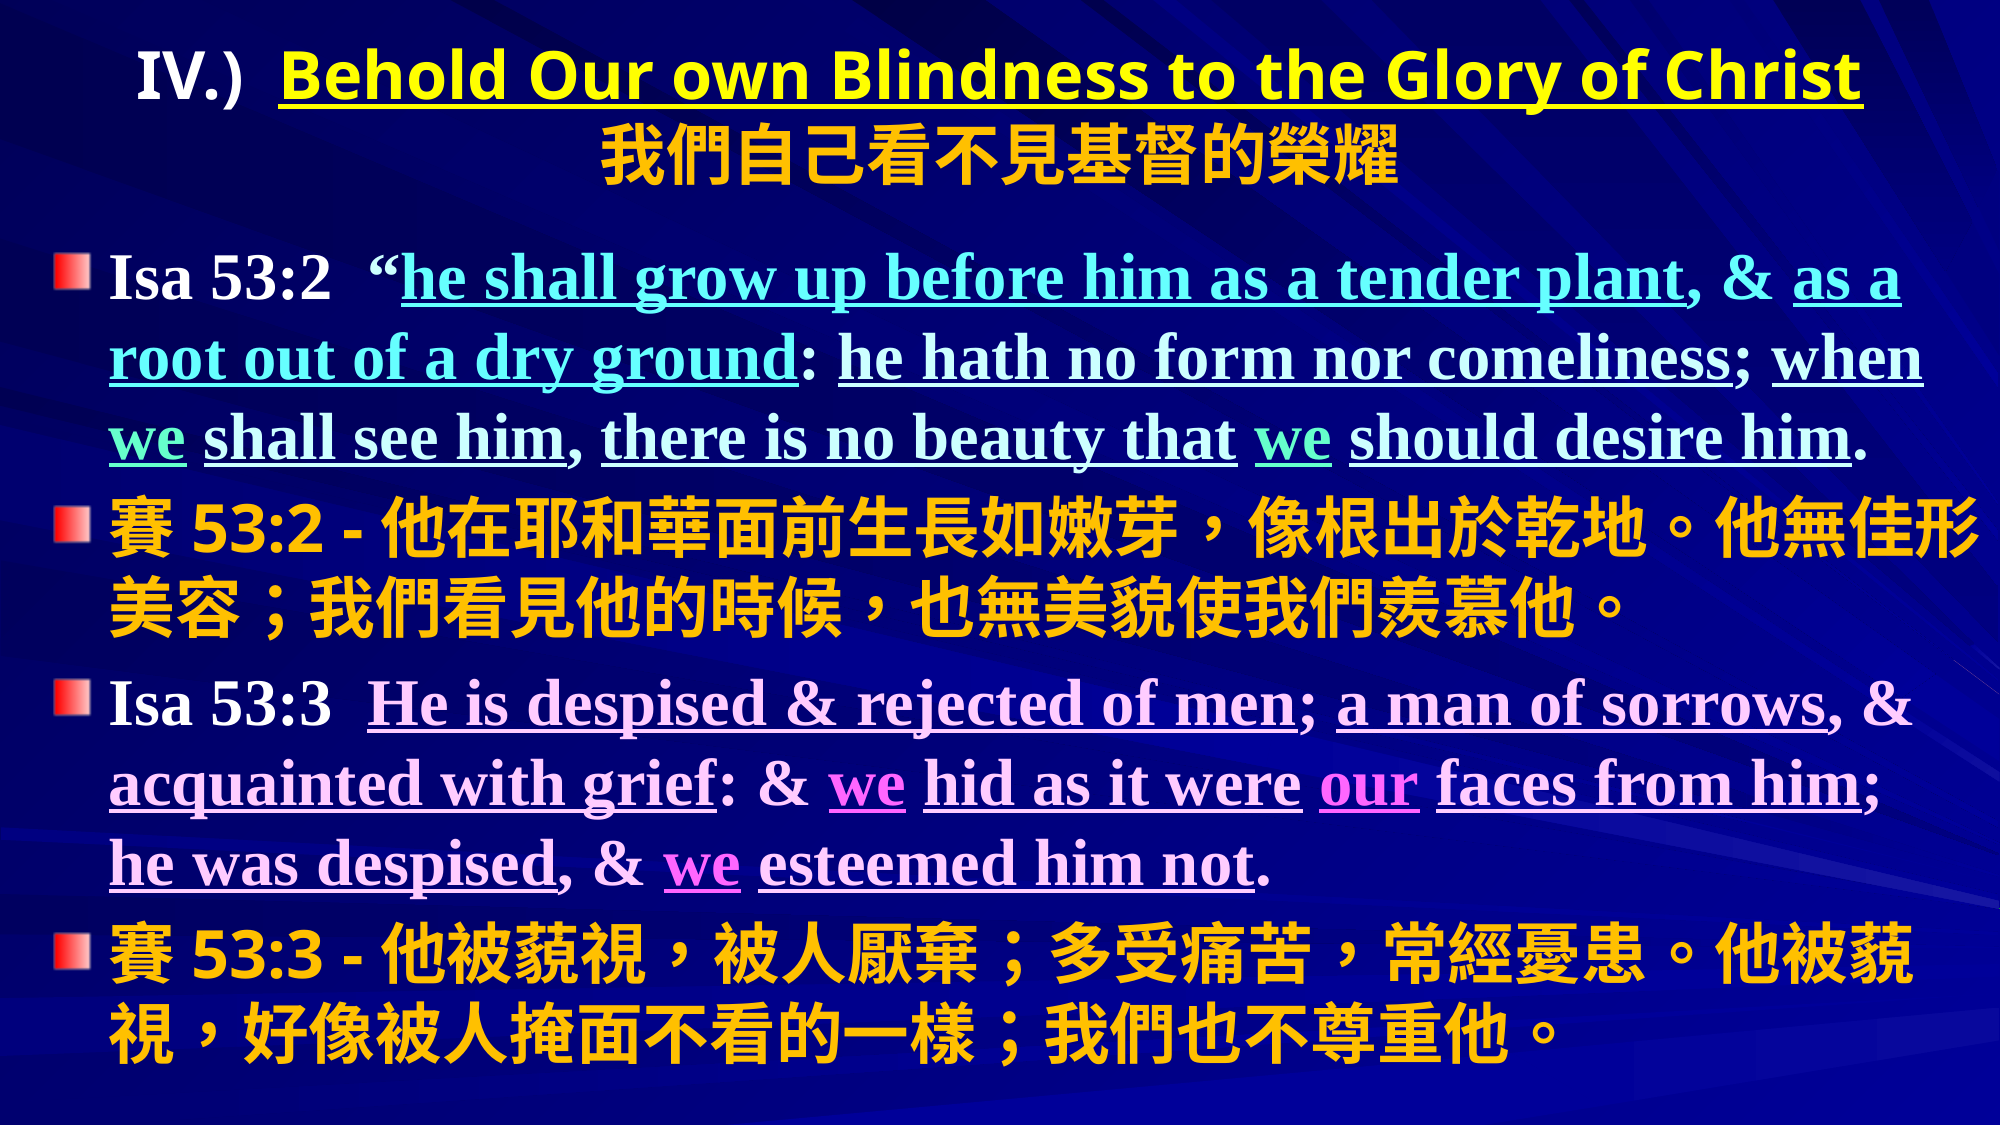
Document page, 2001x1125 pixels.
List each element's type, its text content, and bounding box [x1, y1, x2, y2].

title IV.) Behold Our own Blindness to the Glory of Christ 我們自己看不見基督的榮耀 [24, 12, 1976, 213]
picture [52, 677, 95, 720]
list Isa 53:2 “he shall grow up before him as a tender plant, & as a root out of a dry ground: he hath no form nor comeliness; when we shall see him, there is no beauty that we should desire him. 賽53:2 -他在耶和華面前生長如嫩芽，像根出於乾地。他無佳形美容；我們看見他的時候，也無美貌使我們羨慕他。 Isa 53:3 He is despised & rejected of men; a man of sorrows, & acquainted with grief: & we hid as it were our faces from him; he was despised, & we esteemed him not. 賽53:3 -他被藐視，被人厭棄；多受痛苦，常經憂患。他被藐視，好像被人掩面不看的一樣；我們也不尊重他。 [37, 224, 2000, 1113]
picture [52, 931, 95, 974]
picture [52, 504, 95, 547]
picture [52, 251, 95, 294]
